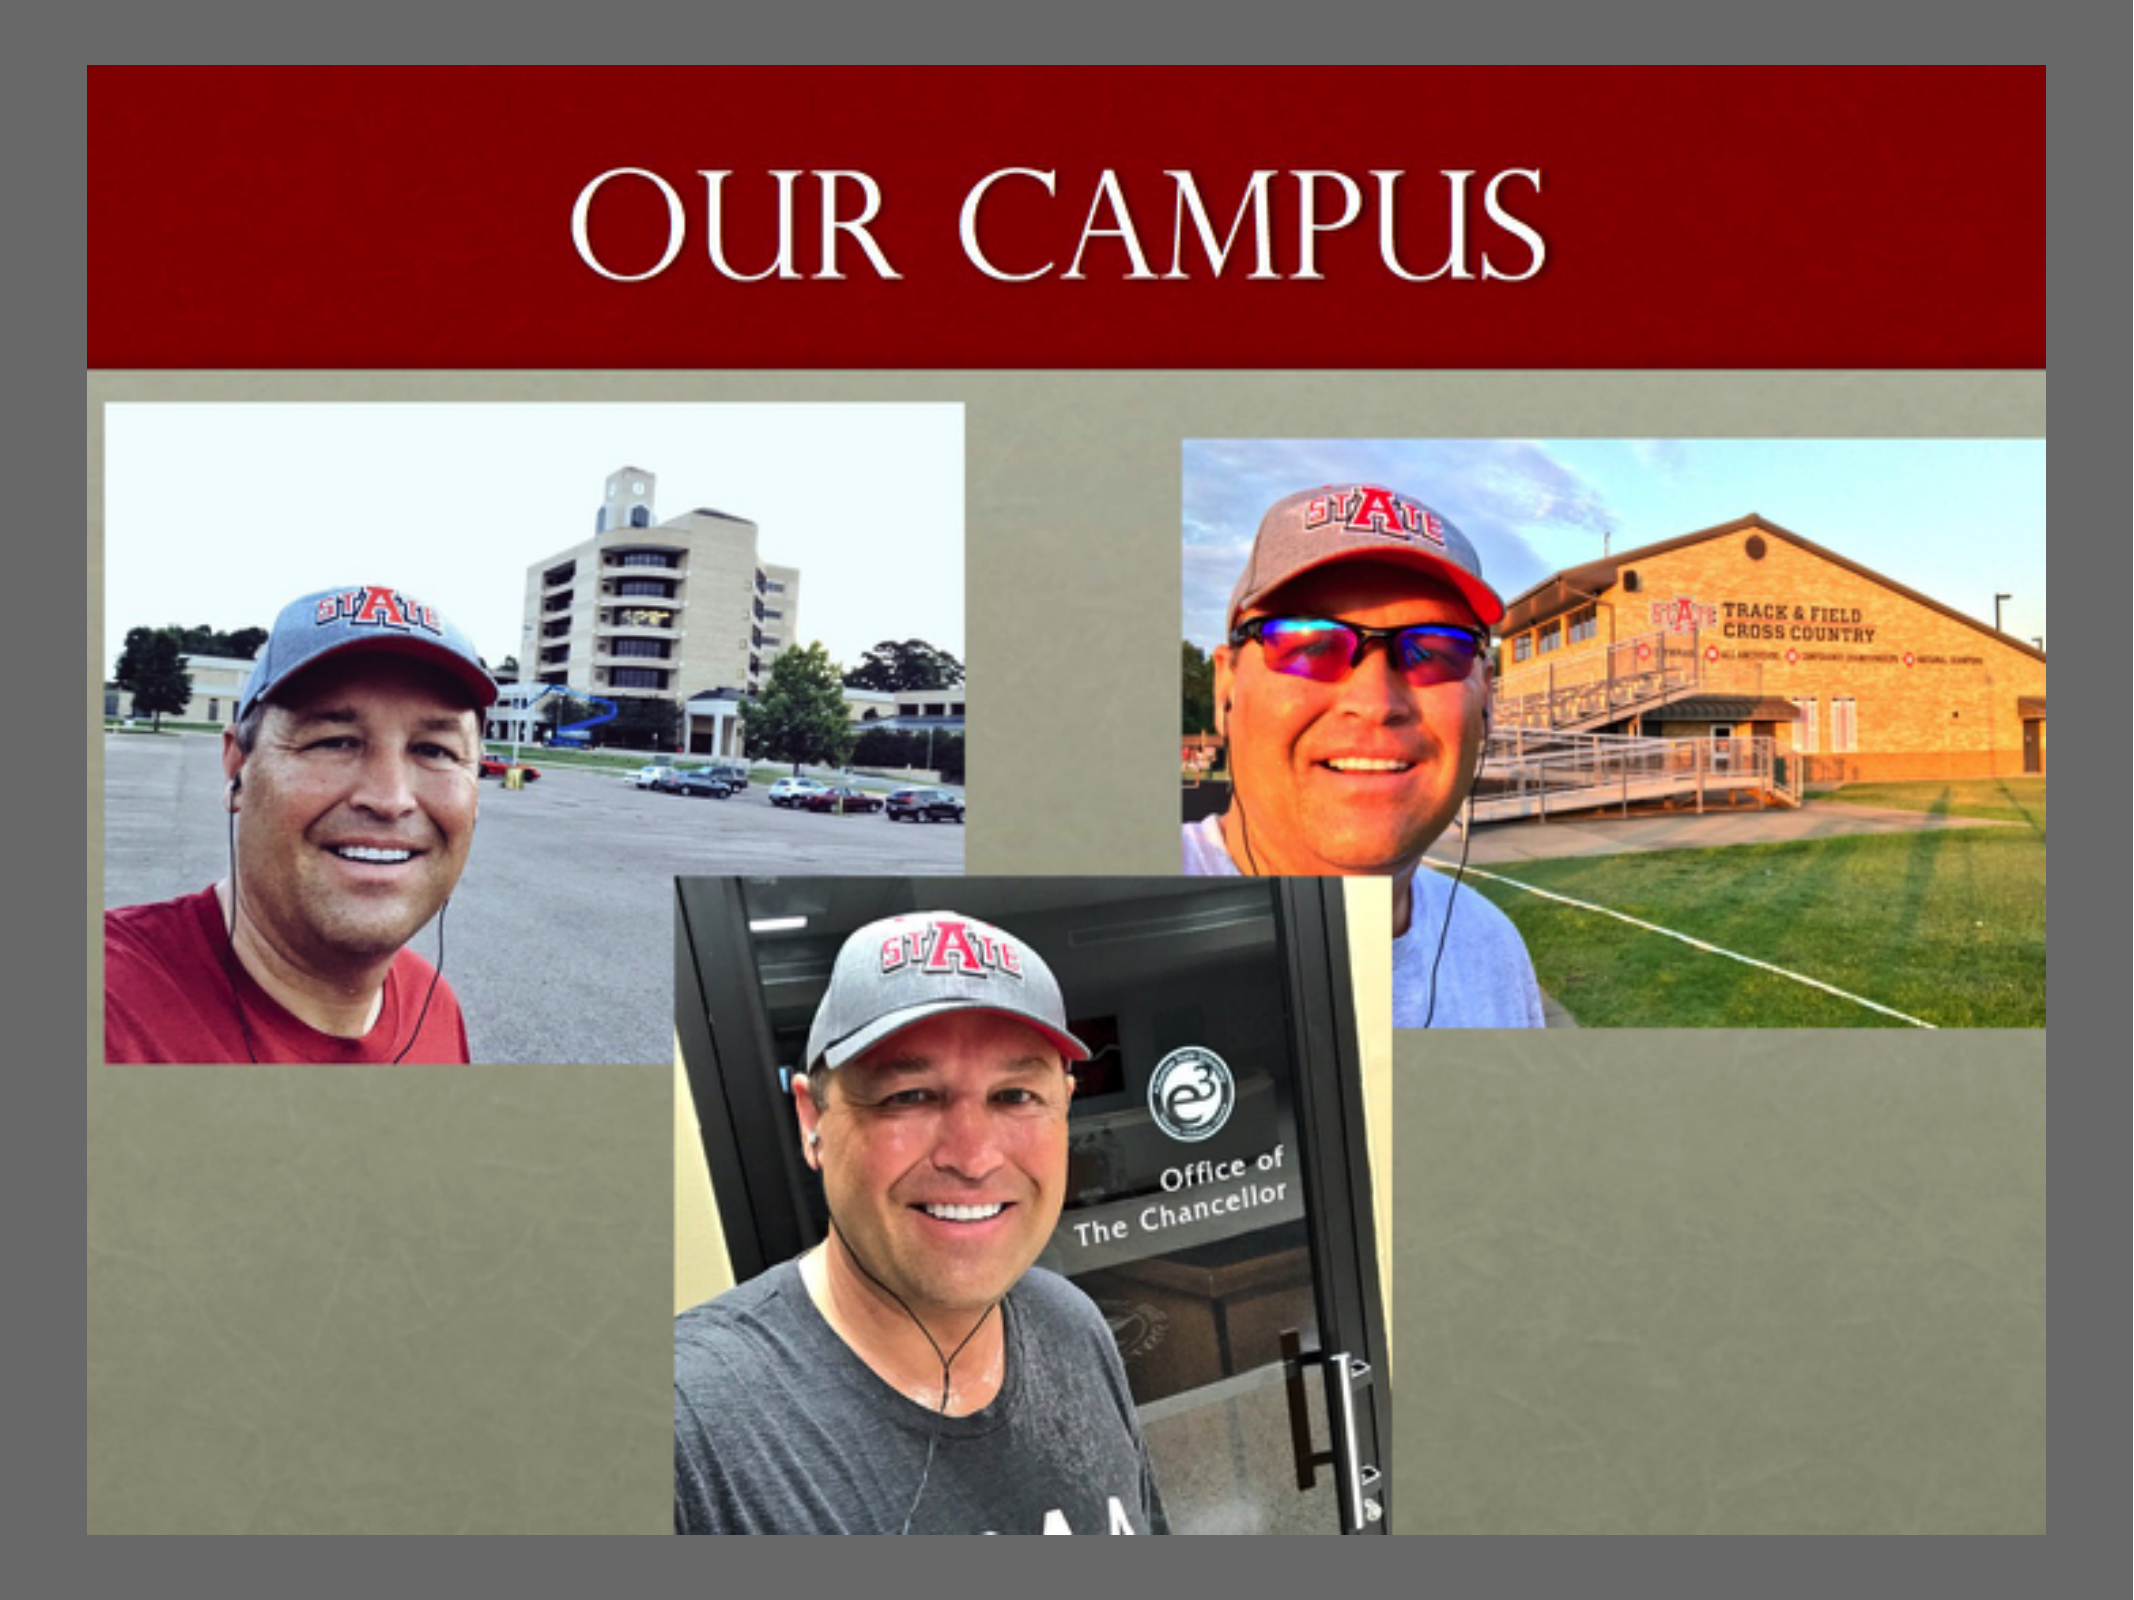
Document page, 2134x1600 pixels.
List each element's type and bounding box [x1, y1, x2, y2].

picture [87, 65, 2046, 1535]
